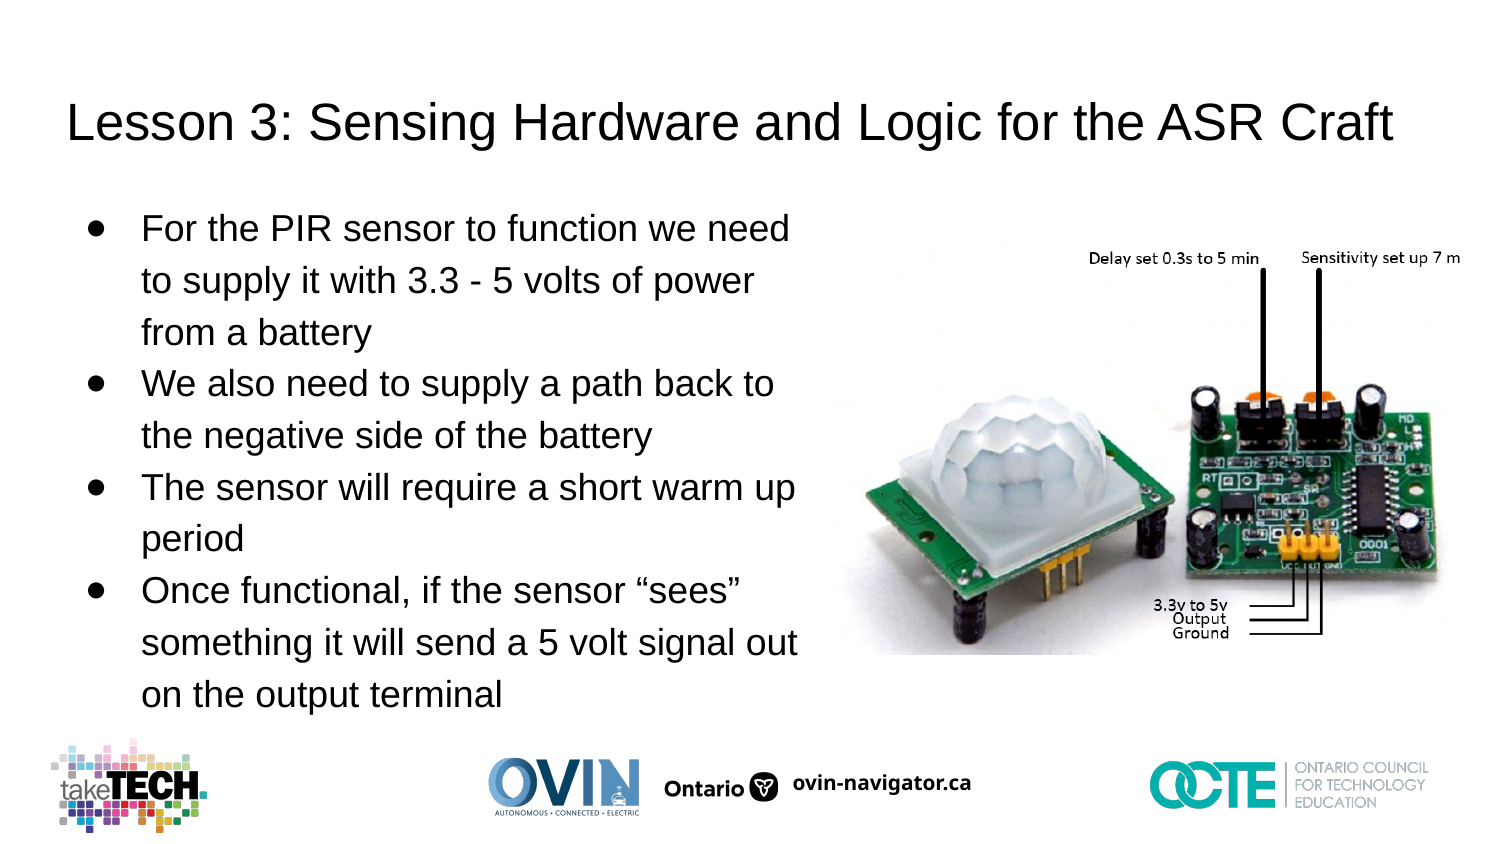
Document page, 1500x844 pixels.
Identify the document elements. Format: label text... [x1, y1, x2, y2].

list For the PIR sensor to function we need to supply it with 3.3 - 5 volts of power from a battery We also need to supply a path back to the negative side of the battery The sensor will require a short warm up period Once functional, if the sensor “sees” something it will send a 5 volt signal out on the output terminal [51, 182, 835, 736]
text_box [50, 737, 1450, 833]
picture [827, 230, 1474, 655]
title Lesson 3: Sensing Hardware and Logic for the ASR Craft [51, 72, 1449, 167]
